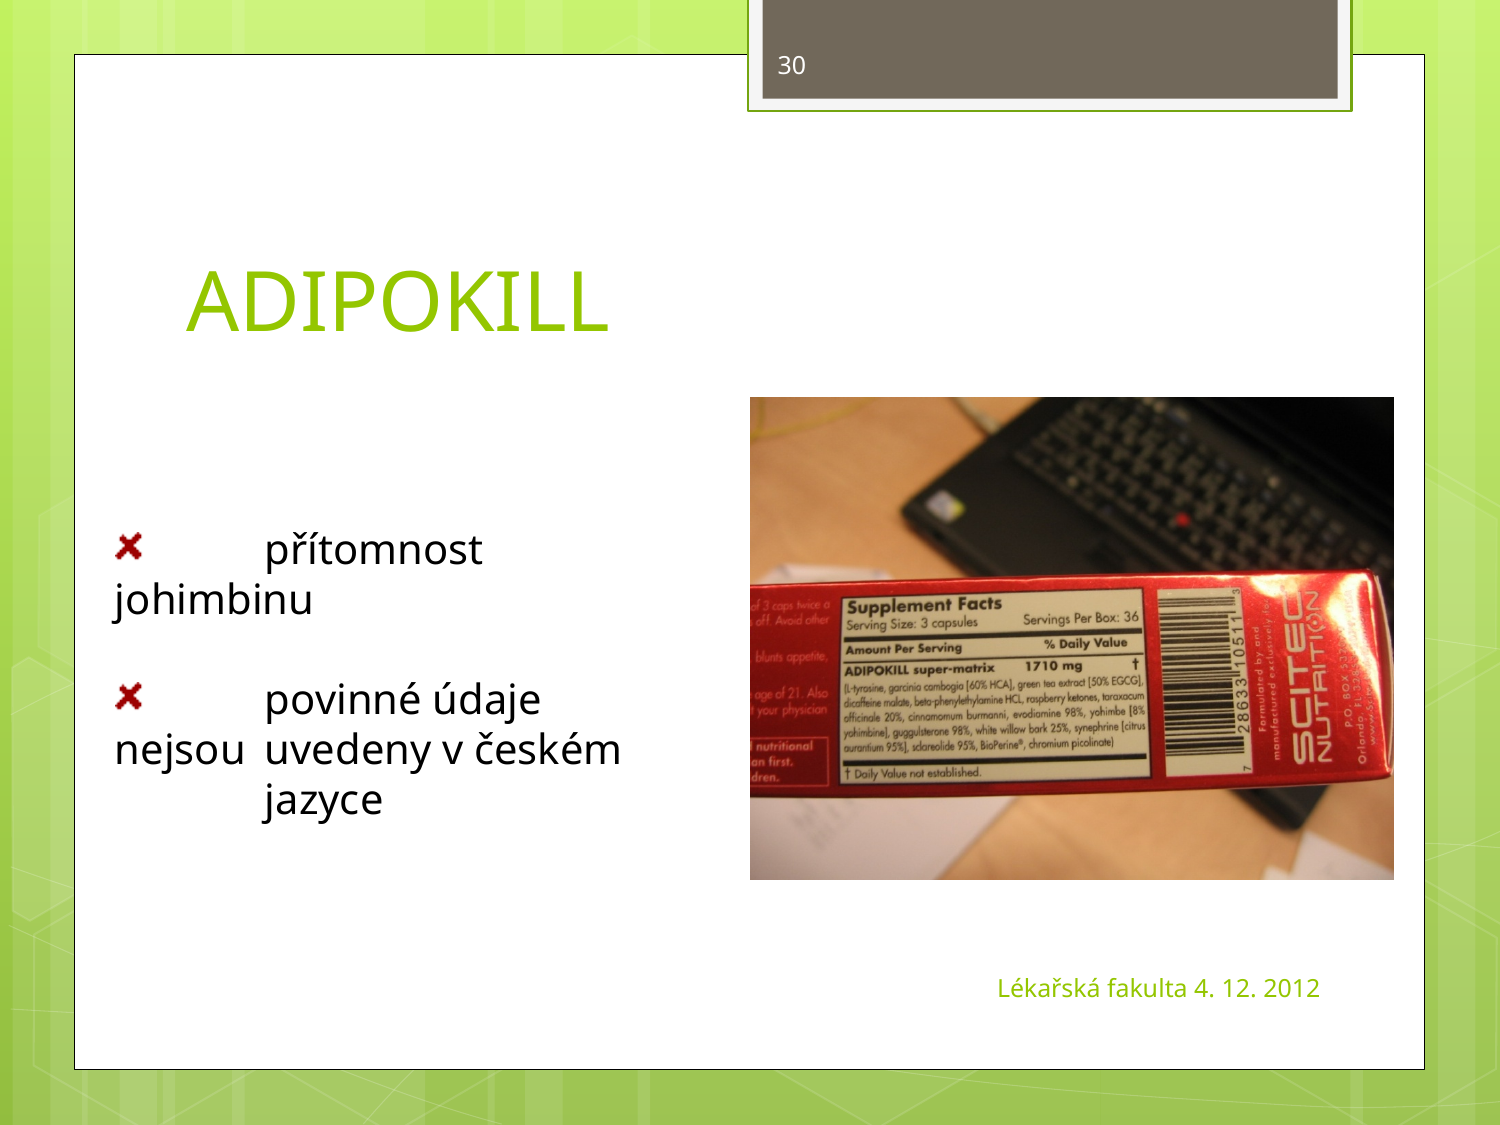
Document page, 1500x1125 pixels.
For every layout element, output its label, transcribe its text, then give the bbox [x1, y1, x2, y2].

footer Lékařská fakulta 4. 12. 2012 [761, 960, 1336, 1020]
text_box přítomnost johimbinu povinné údaje nejsou uvedeny v českém jazyce [100, 515, 656, 931]
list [749, 396, 1394, 881]
slide_number 30 [762, 36, 982, 97]
picture [115, 682, 145, 713]
title ADIPOKILL [171, 168, 1324, 357]
picture [115, 532, 145, 563]
